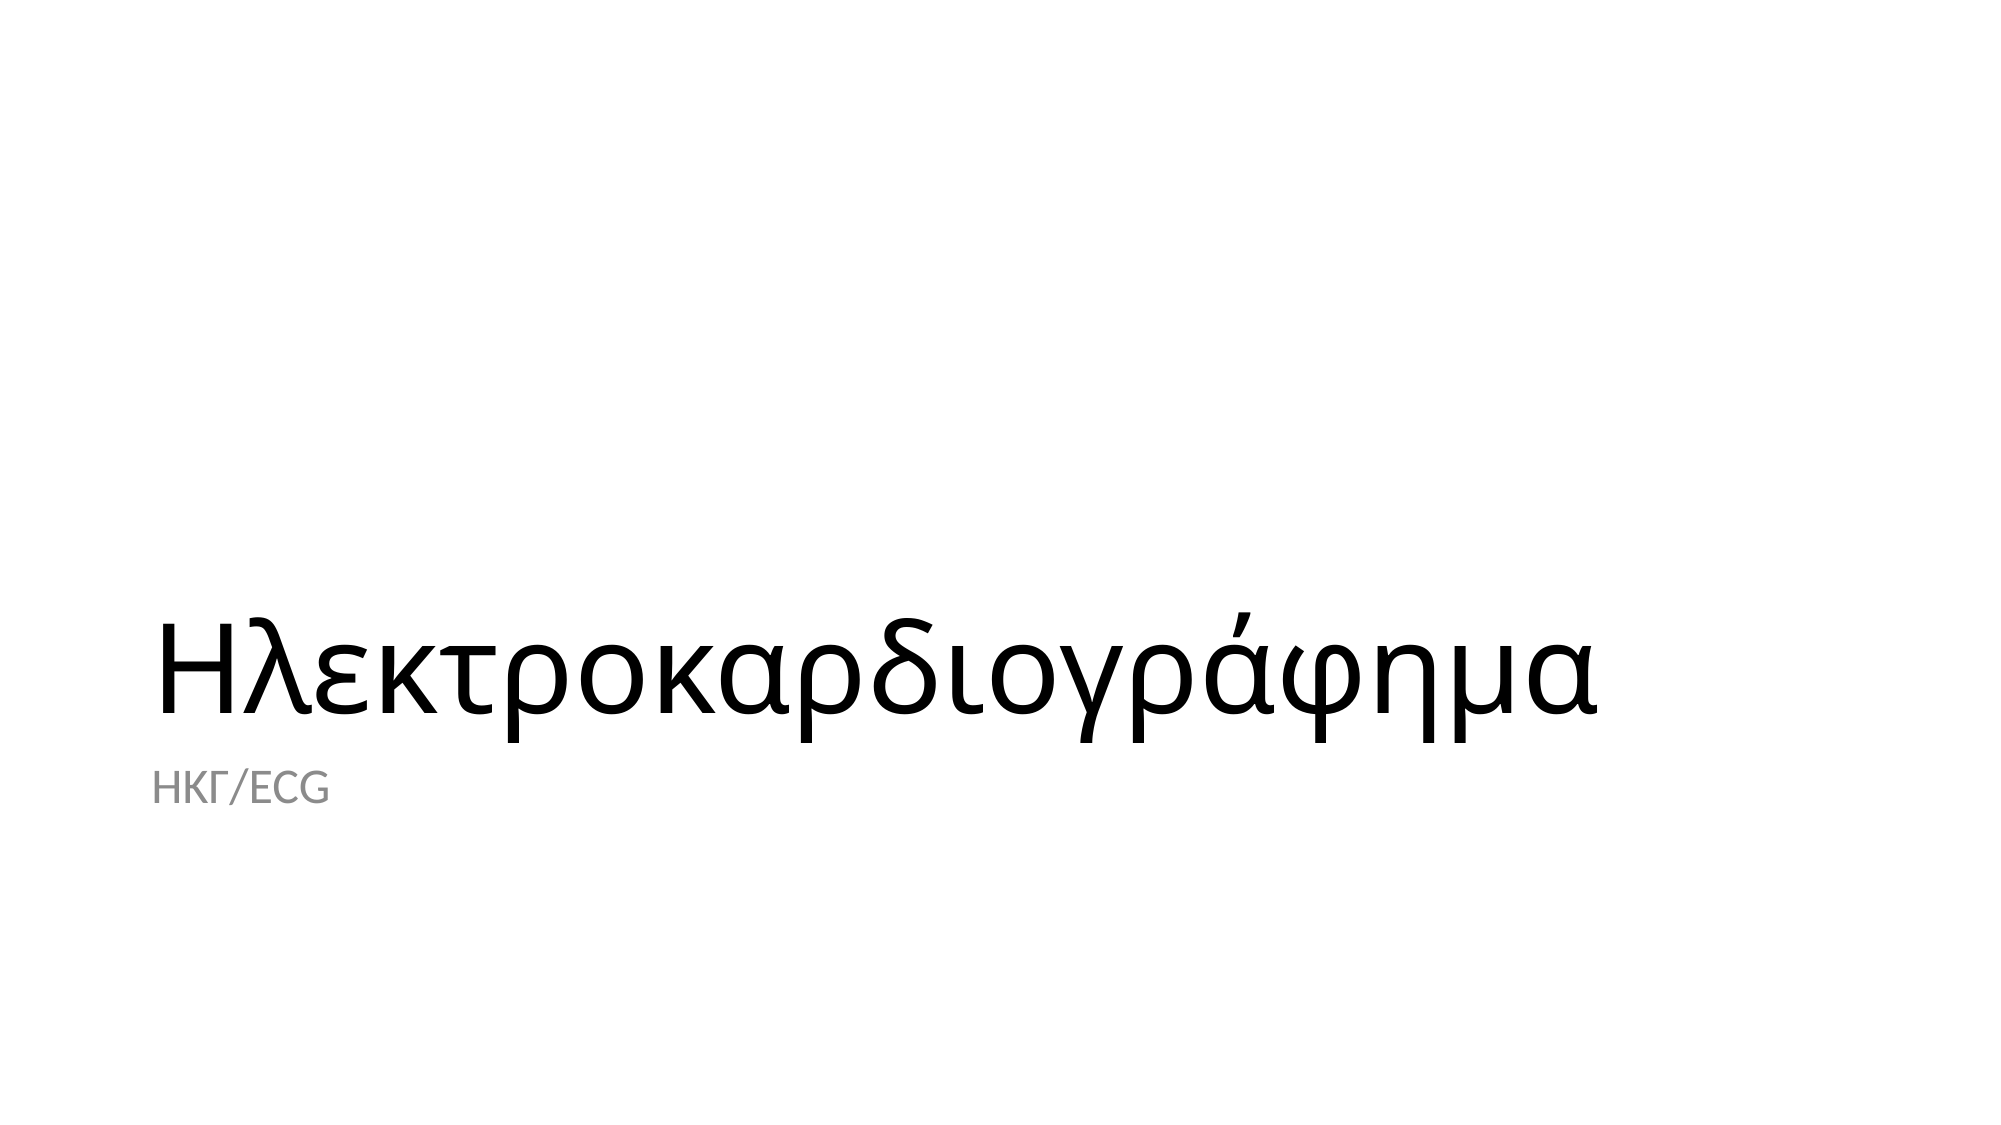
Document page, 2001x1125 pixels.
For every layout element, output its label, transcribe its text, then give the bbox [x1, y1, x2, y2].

list ΗΚΓ/ECG [136, 752, 1862, 999]
title Ηλεκτροκαρδιογράφημα [136, 280, 1862, 749]
